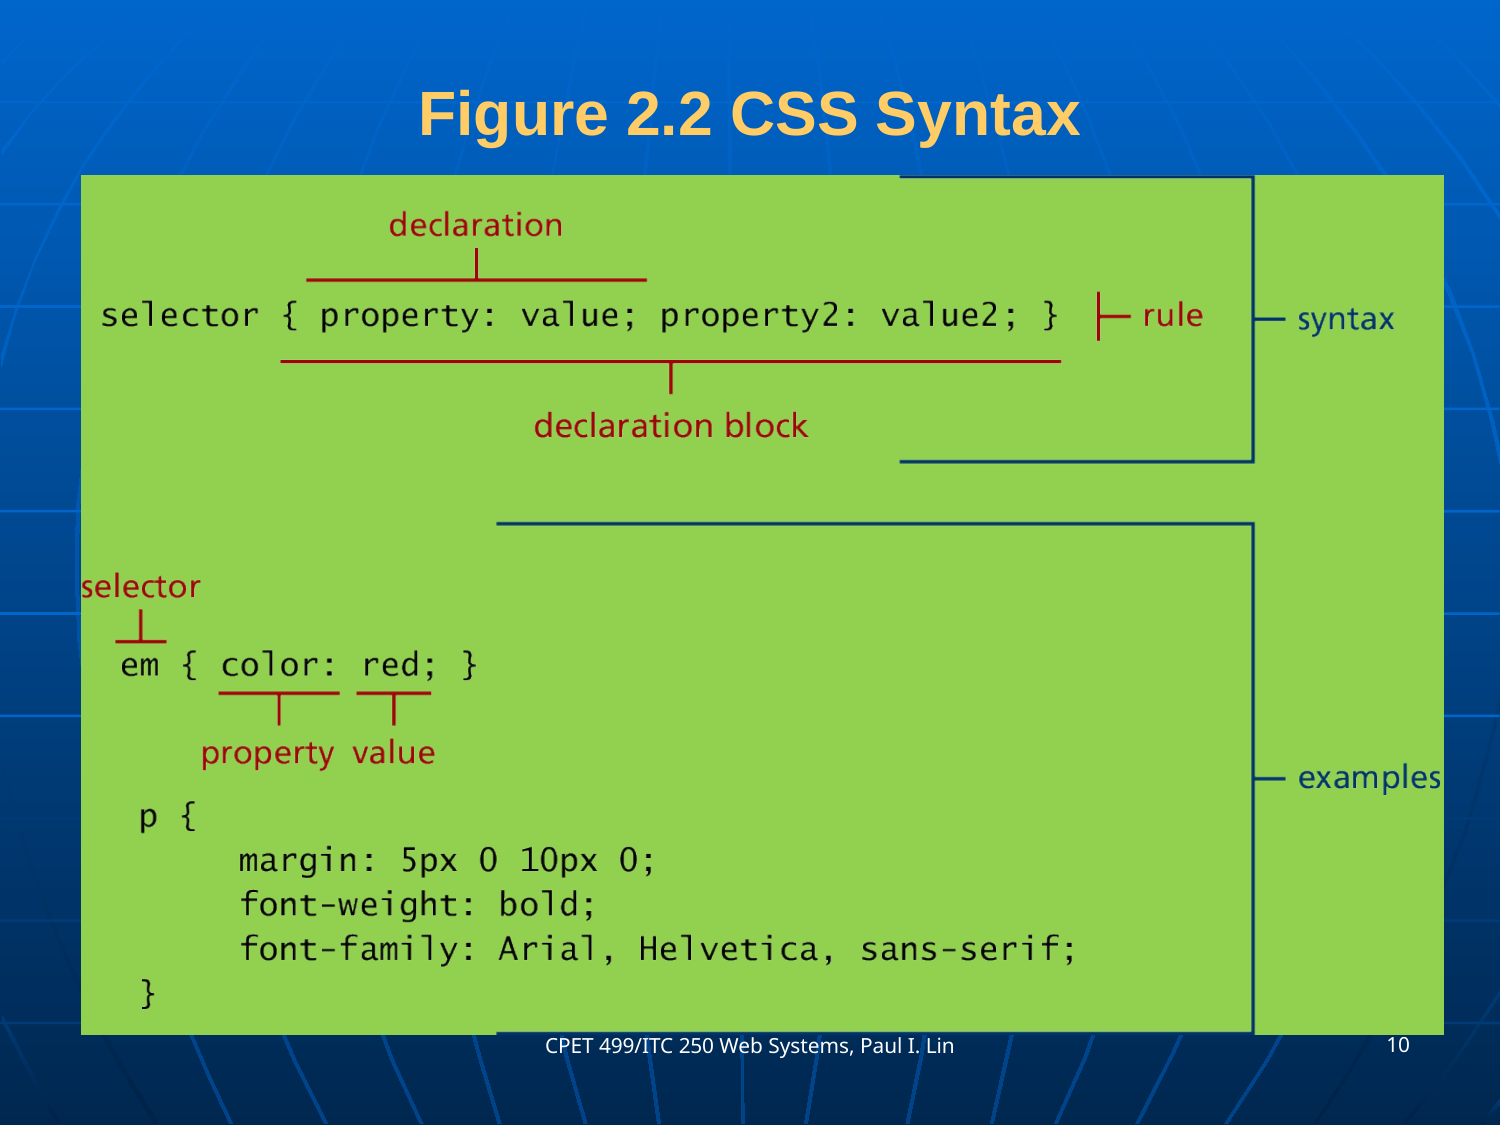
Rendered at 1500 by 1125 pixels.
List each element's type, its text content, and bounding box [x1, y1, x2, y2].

slide_number 10 [1074, 1045, 1426, 1100]
footer CPET 499/ITC 250 Web Systems, Paul I. Lin [512, 1045, 988, 1101]
picture [80, 174, 1444, 1036]
title Figure 2.2 CSS Syntax [37, 45, 1463, 176]
